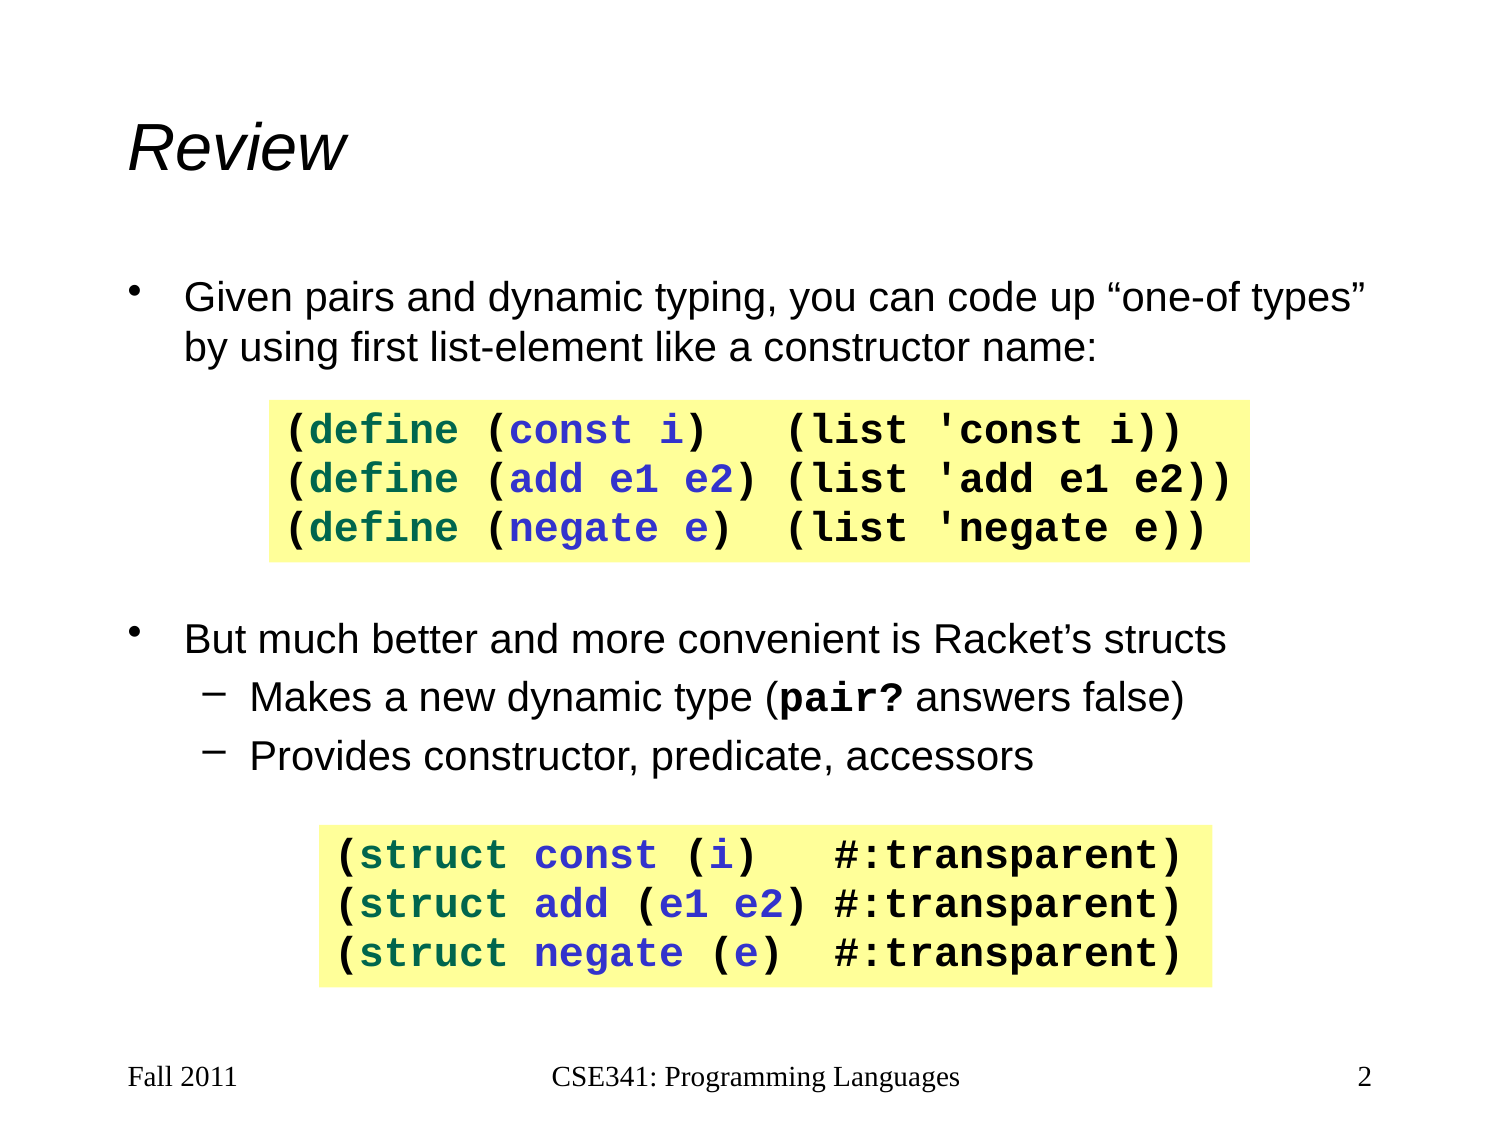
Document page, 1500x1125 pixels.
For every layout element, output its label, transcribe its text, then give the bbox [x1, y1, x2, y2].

text_box (define (const i) (list 'const i)) (define (add e1 e2) (list 'add e1 e2)) (define (negate e) (list 'negate e)) [269, 399, 1250, 563]
slide_number Fall 2011 [112, 1049, 426, 1125]
slide_number 2 [1074, 1049, 1388, 1125]
list Given pairs and dynamic typing, you can code up “one-of types” by using first list-element like a constructor name: But much better and more convenient is Racket’s structs Makes a new dynamic type (pair? answers false) Provides constructor, predicate, accessors [112, 262, 1388, 801]
footer CSE341: Programming Languages [474, 1049, 1038, 1125]
title Review [112, 49, 1388, 238]
text_box (struct const (i) #:transparent) (struct add (e1 e2) #:transparent) (struct negate (e) #:transparent) [319, 824, 1213, 988]
